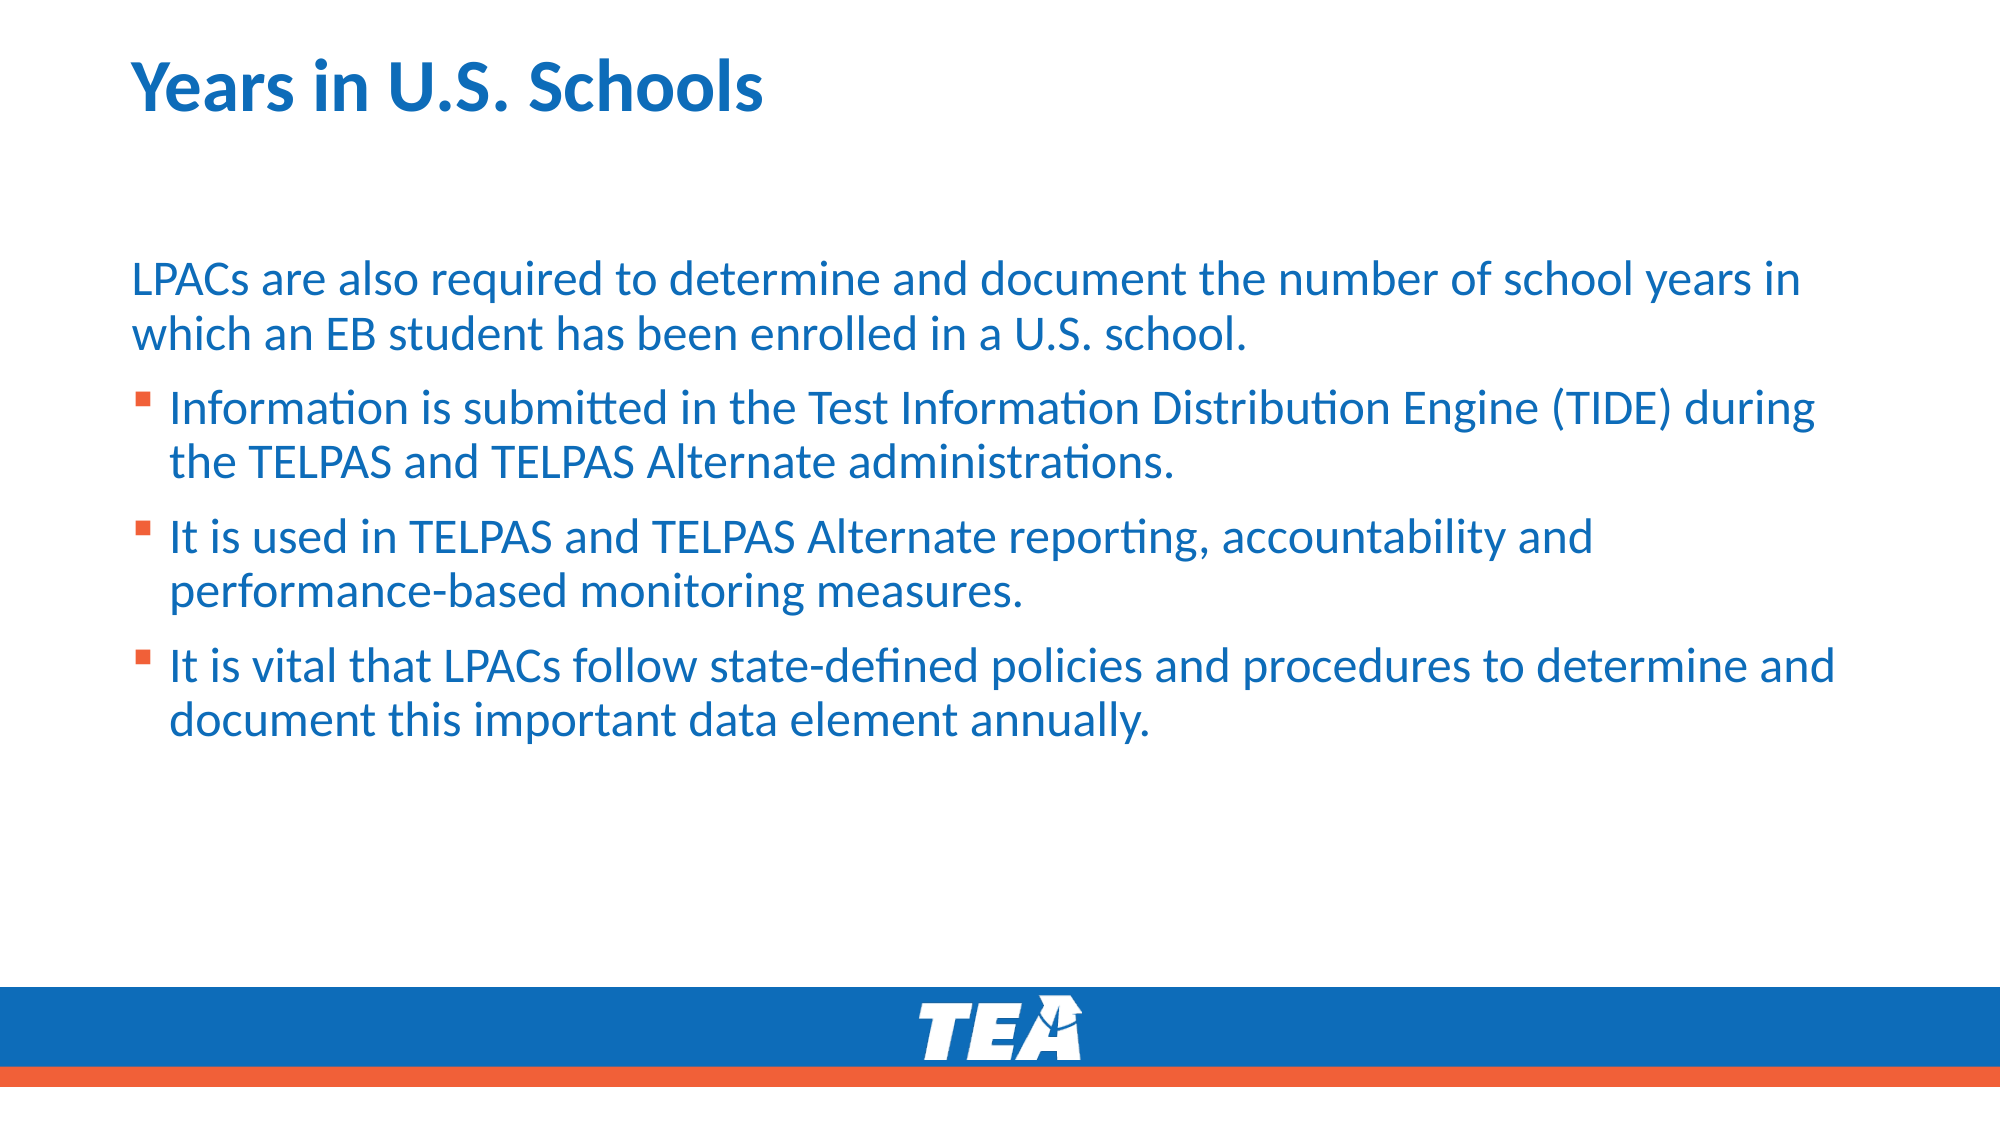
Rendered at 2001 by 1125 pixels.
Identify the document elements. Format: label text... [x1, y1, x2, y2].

picture [918, 994, 1082, 1060]
list LPACs are also required to determine and document the number of school years in which an EB student has been enrolled in a U.S. school. Information is submitted in the Test Information Distribution Engine (TIDE) during the TELPAS and TELPAS Alternate administrations. It is used in TELPAS and TELPAS Alternate reporting, accountability and performance-based monitoring measures. It is vital that LPACs follow state-defined policies and procedures to determine and document this important data element annually. [116, 245, 1860, 960]
title Years in U.S. Schools [116, 25, 1942, 149]
